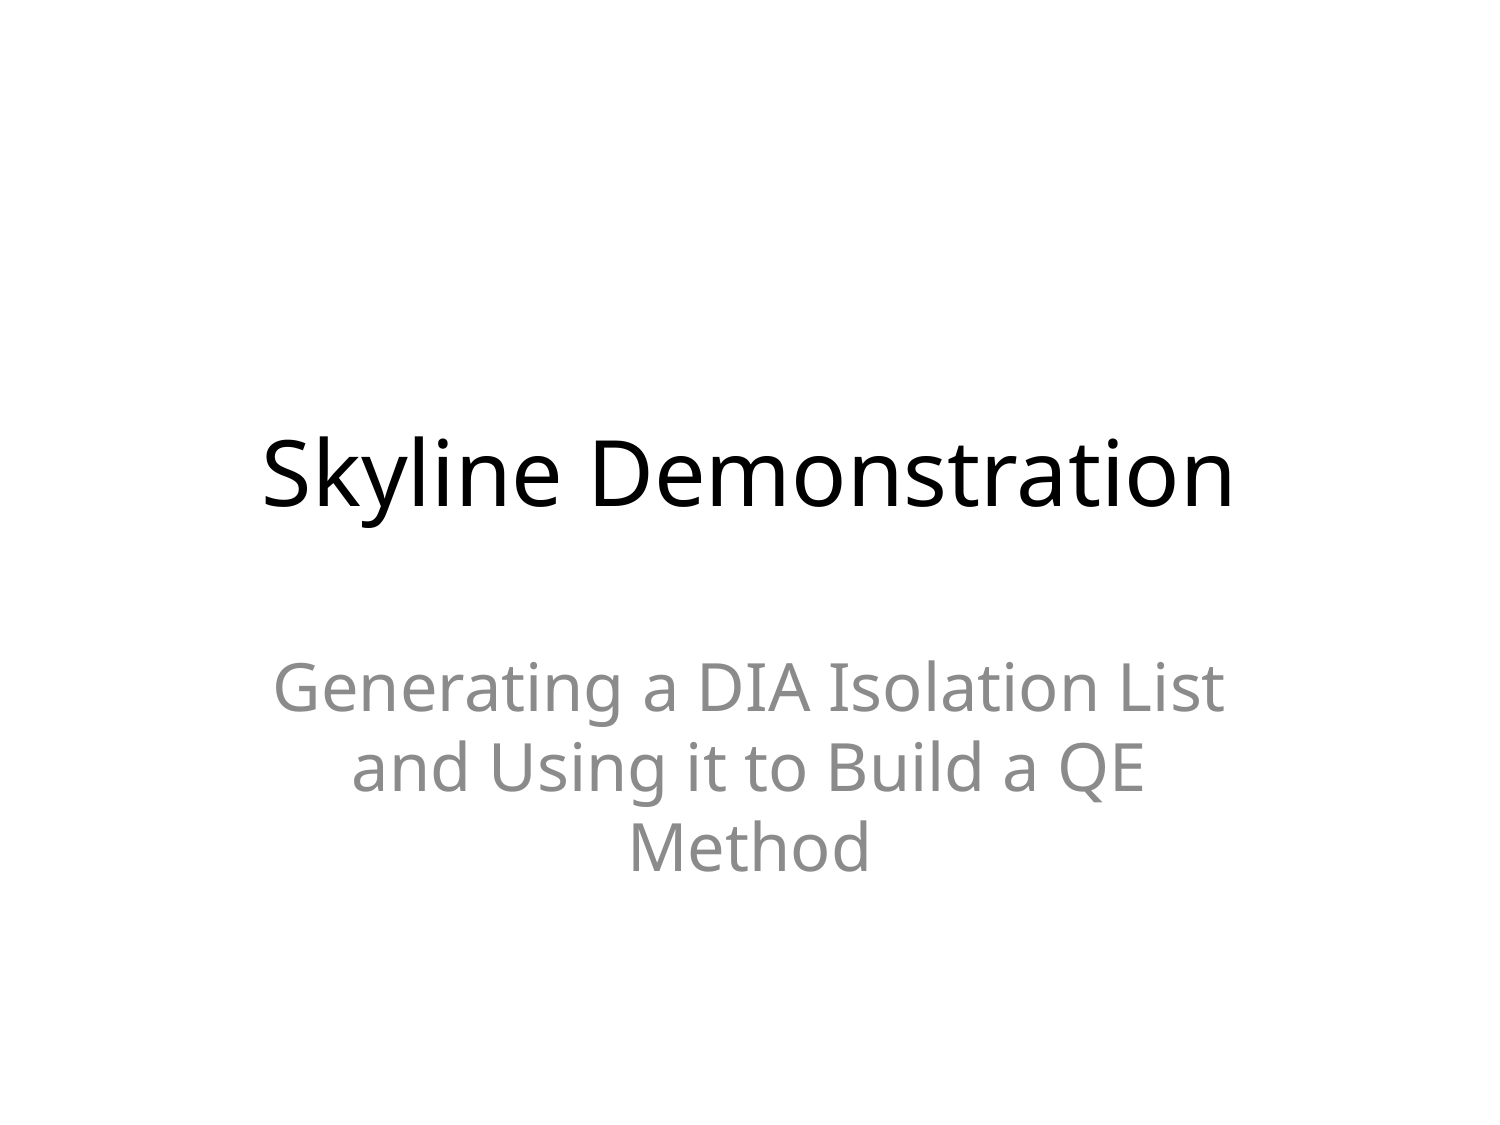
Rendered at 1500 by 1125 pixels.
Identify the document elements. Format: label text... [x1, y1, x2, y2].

title Skyline Demonstration [112, 349, 1388, 591]
subtitle Generating a DIA Isolation List and Using it to Build a QE Method [225, 637, 1275, 925]
